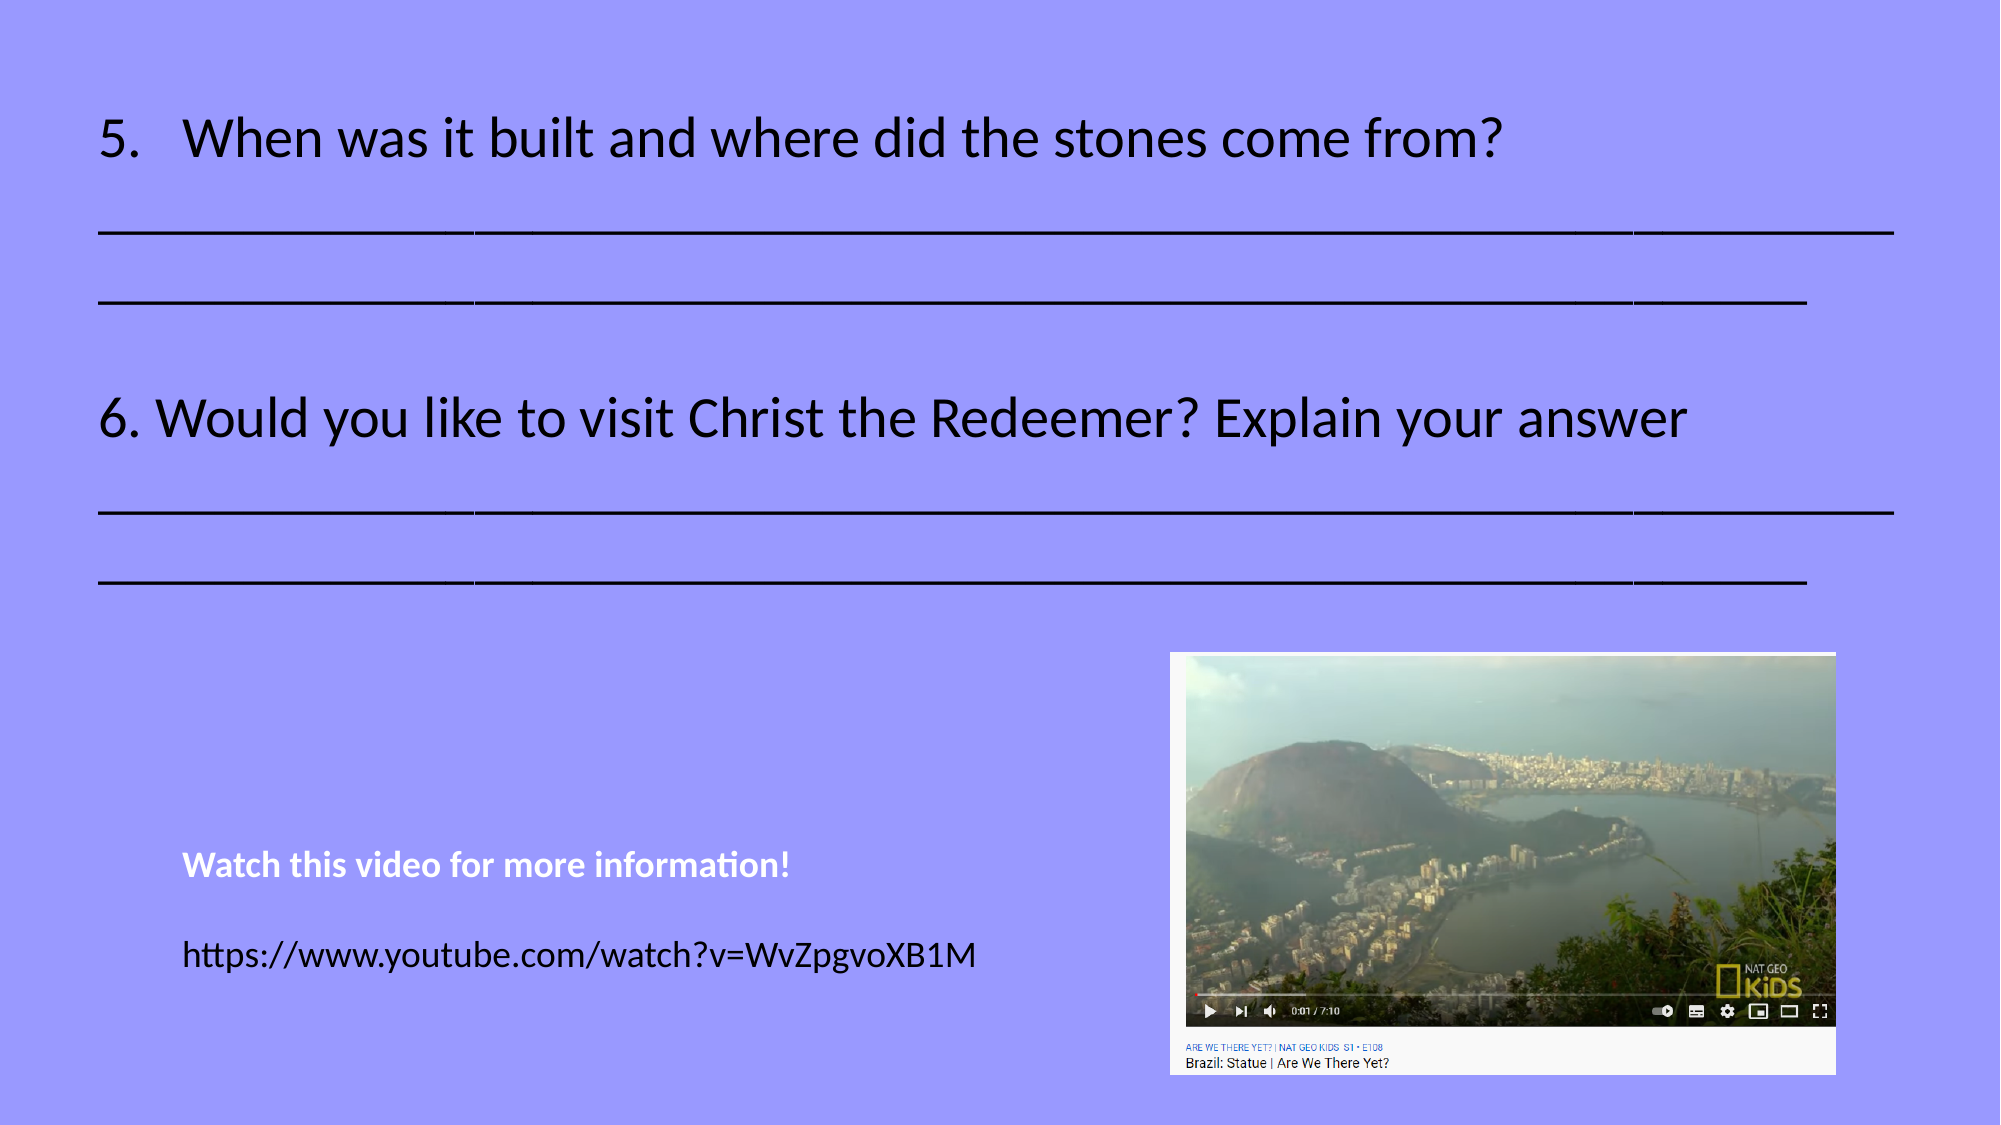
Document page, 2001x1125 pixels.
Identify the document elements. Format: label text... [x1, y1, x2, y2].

text_box Watch this video for more information! https://www.youtube.com/watch?v=WvZpgvoXB1M [167, 832, 993, 982]
text_box When was it built and where did the stones come from? _________________________________________________________________________________________________________________________ 6. Would you like to visit Christ the Redeemer? Explain your answer _________________________________________________________________________________________________________________________ [83, 92, 1912, 737]
picture [1170, 652, 1836, 1075]
